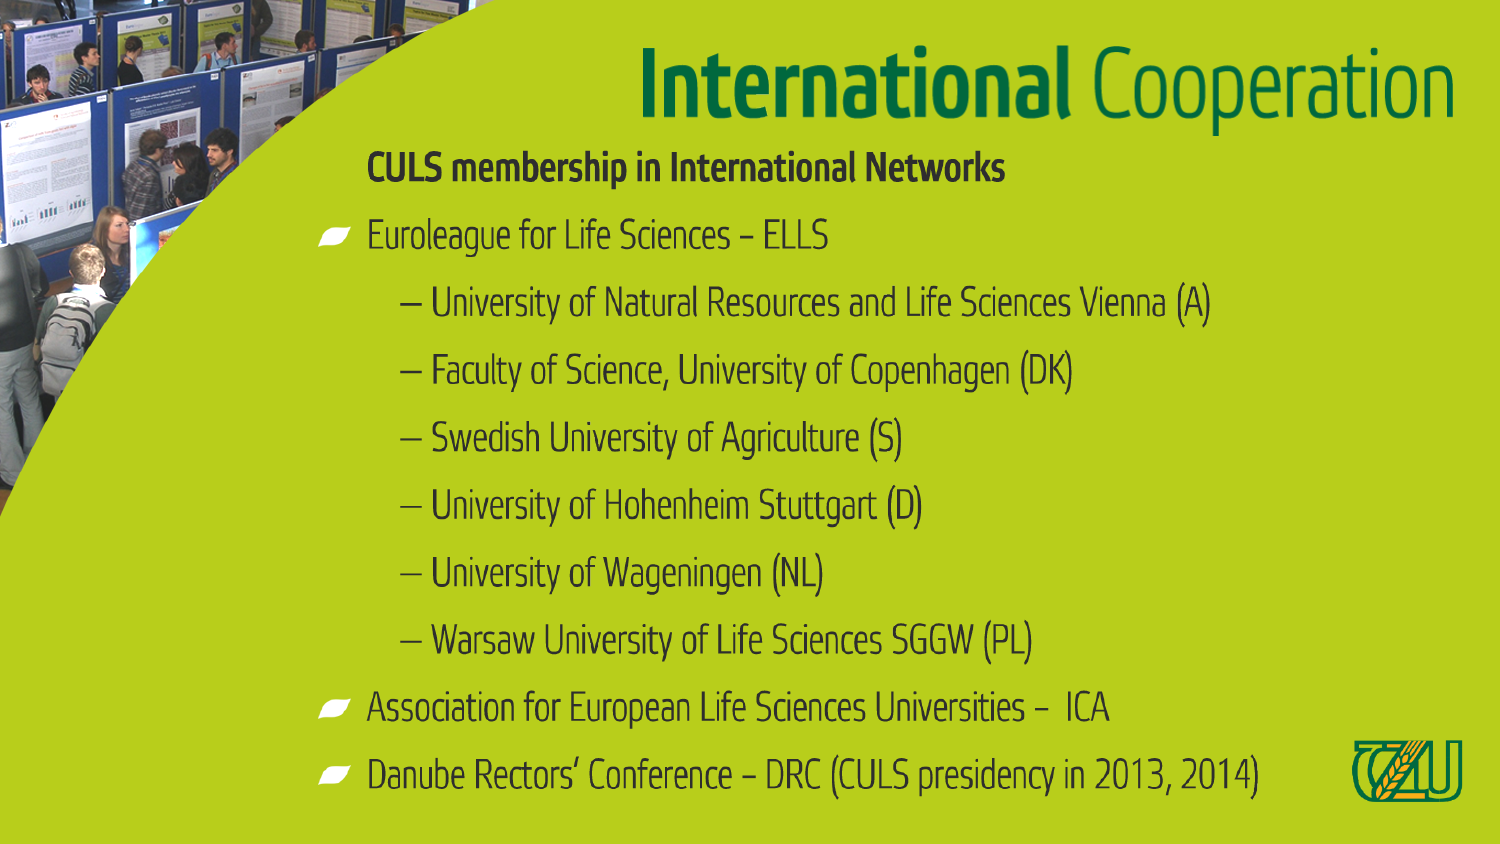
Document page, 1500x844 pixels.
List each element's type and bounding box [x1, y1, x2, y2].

picture [318, 149, 1259, 801]
picture [1352, 740, 1463, 803]
picture [643, 45, 1453, 136]
